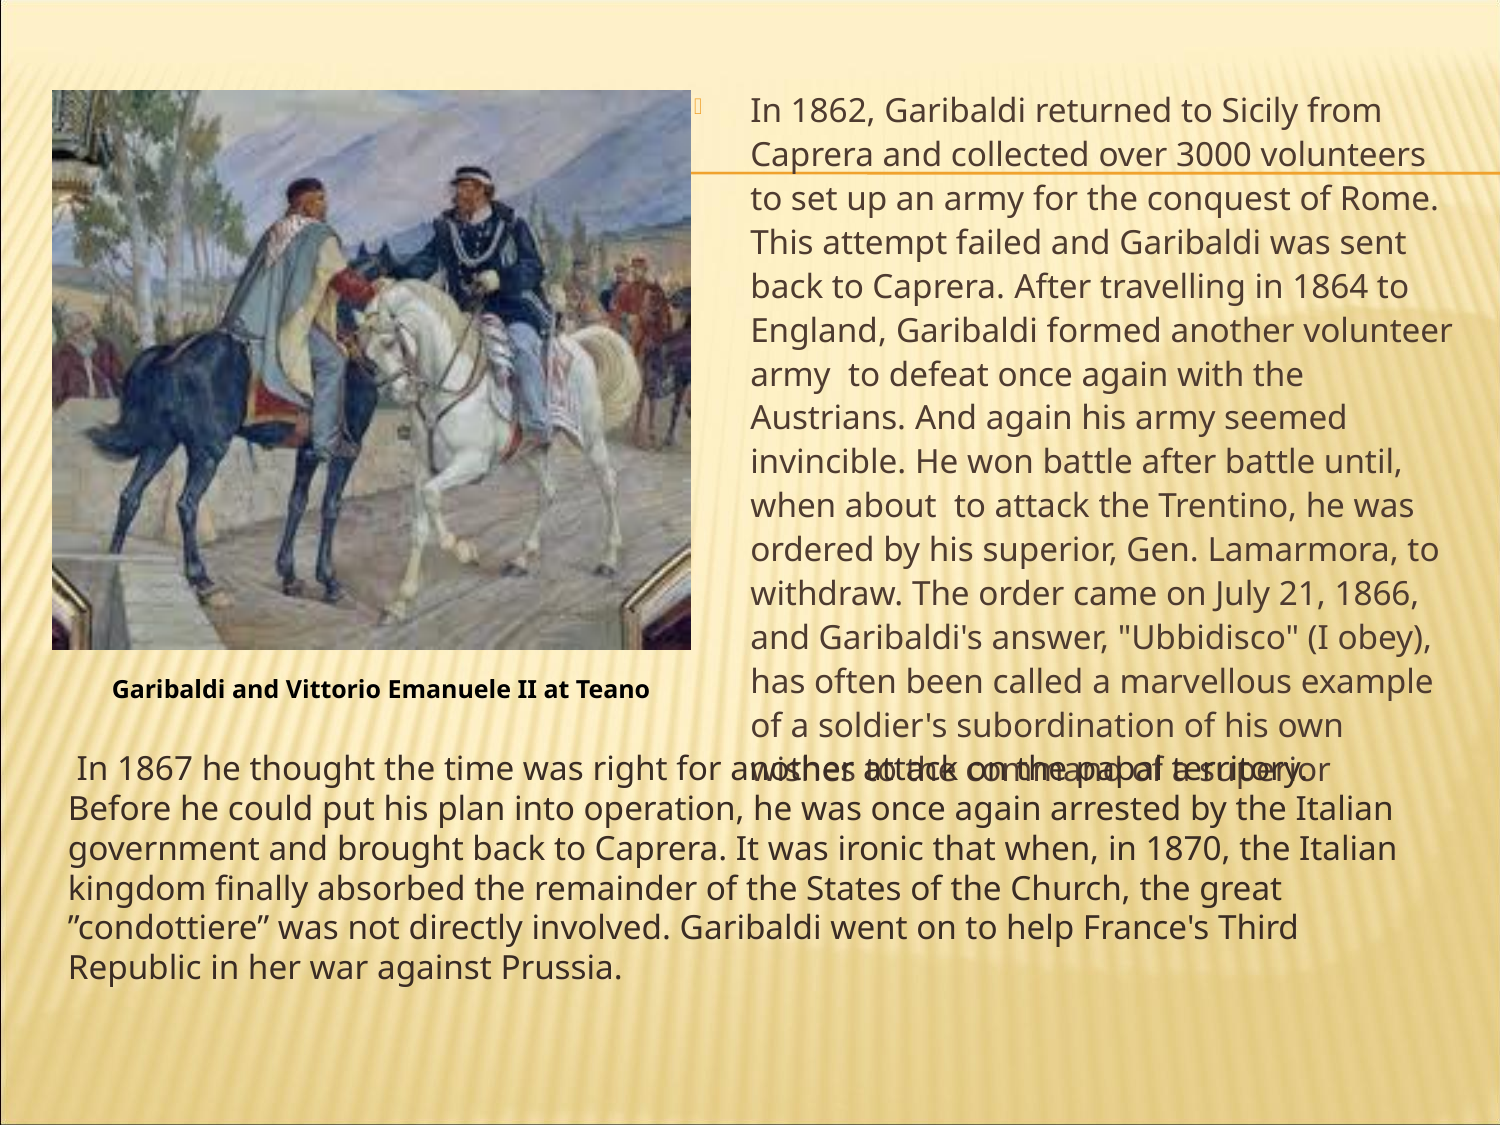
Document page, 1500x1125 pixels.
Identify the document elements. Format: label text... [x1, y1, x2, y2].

list In 1862, Garibaldi returned to Sicily from Caprera and collected over 3000 volunteers to set up an army for the conquest of Rome. This attempt failed and Garibaldi was sent back to Caprera. After travelling in 1864 to England, Garibaldi formed another volunteer army to defeat once again with the Austrians. And again his army seemed invincible. He won battle after battle until, when about to attack the Trentino, he was ordered by his superior, Gen. Lamarmora, to withdraw. The order came on July 21, 1866, and Garibaldi's answer, "Ubbidisco" (I obey), has often been called a marvellous example of a soldier's subordination of his own wishes to the command of a superior [679, 78, 1471, 787]
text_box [52, 89, 692, 717]
picture [0, 0, 1500, 1125]
text_box In 1867 he thought the time was right for another attack on the papal territory. Before he could put his plan into operation, he was once again arrested by the Italian government and brought back to Caprera. It was ironic that when, in 1870, the Italian kingdom finally absorbed the remainder of the States of the Church, the great ”condottiere” was not directly involved. Garibaldi went on to help France's Third Republic in her war against Prussia. [53, 739, 1436, 1034]
